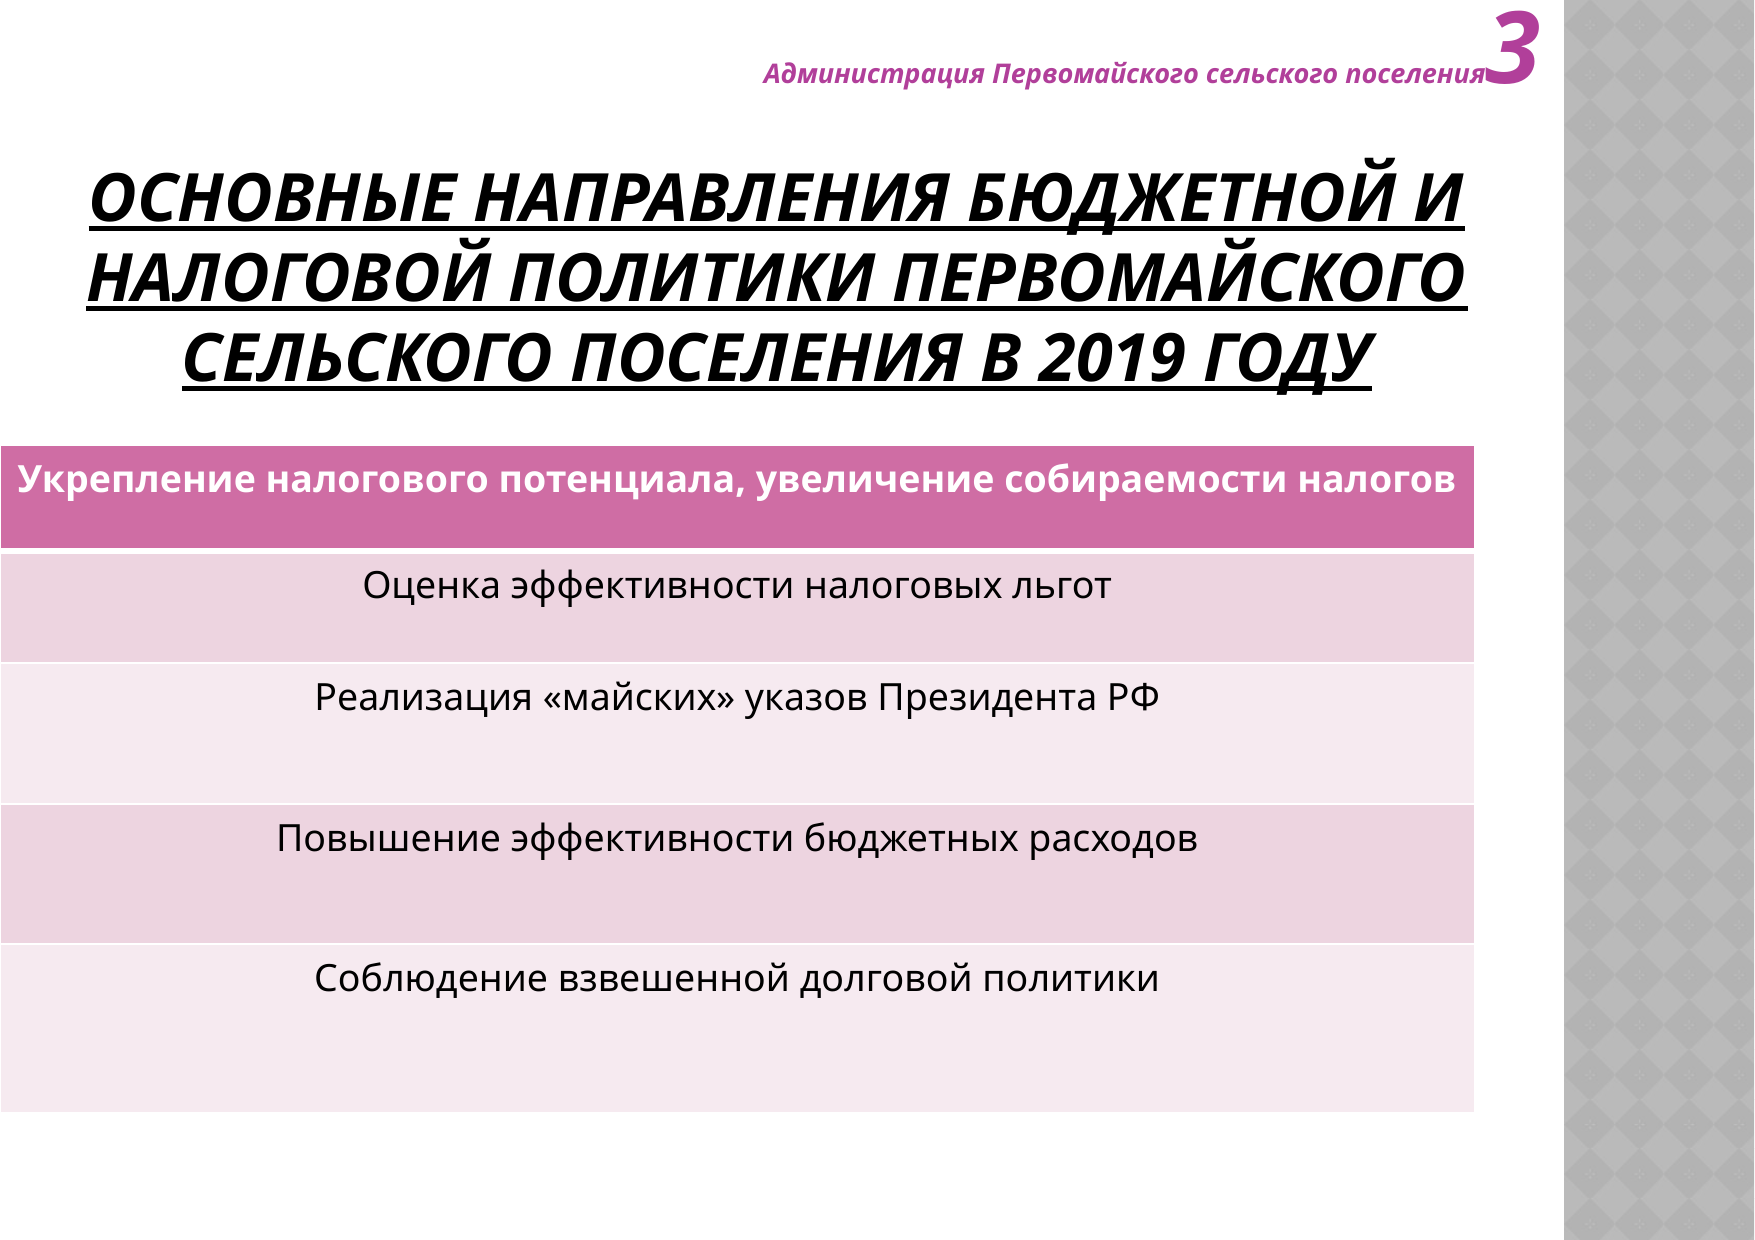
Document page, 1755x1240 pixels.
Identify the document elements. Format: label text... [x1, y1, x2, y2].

slide_number Администрация Первомайского сельского поселения3 [752, 32, 1553, 120]
table_cell Соблюдение взвешенной долговой политики [1, 945, 1474, 1112]
table_cell Оценка эффективности налоговых льгот [1, 554, 1474, 662]
title Основные направления бюджетной и налоговой политики Первомайского сельского поселения в 2019 году [52, 132, 1503, 395]
table_header Укрепление налогового потенциала, увеличение собираемости налогов [1, 446, 1474, 548]
table_cell Повышение эффективности бюджетных расходов [1, 805, 1474, 943]
table_cell Реализация «майских» указов Президента РФ [1, 664, 1474, 803]
